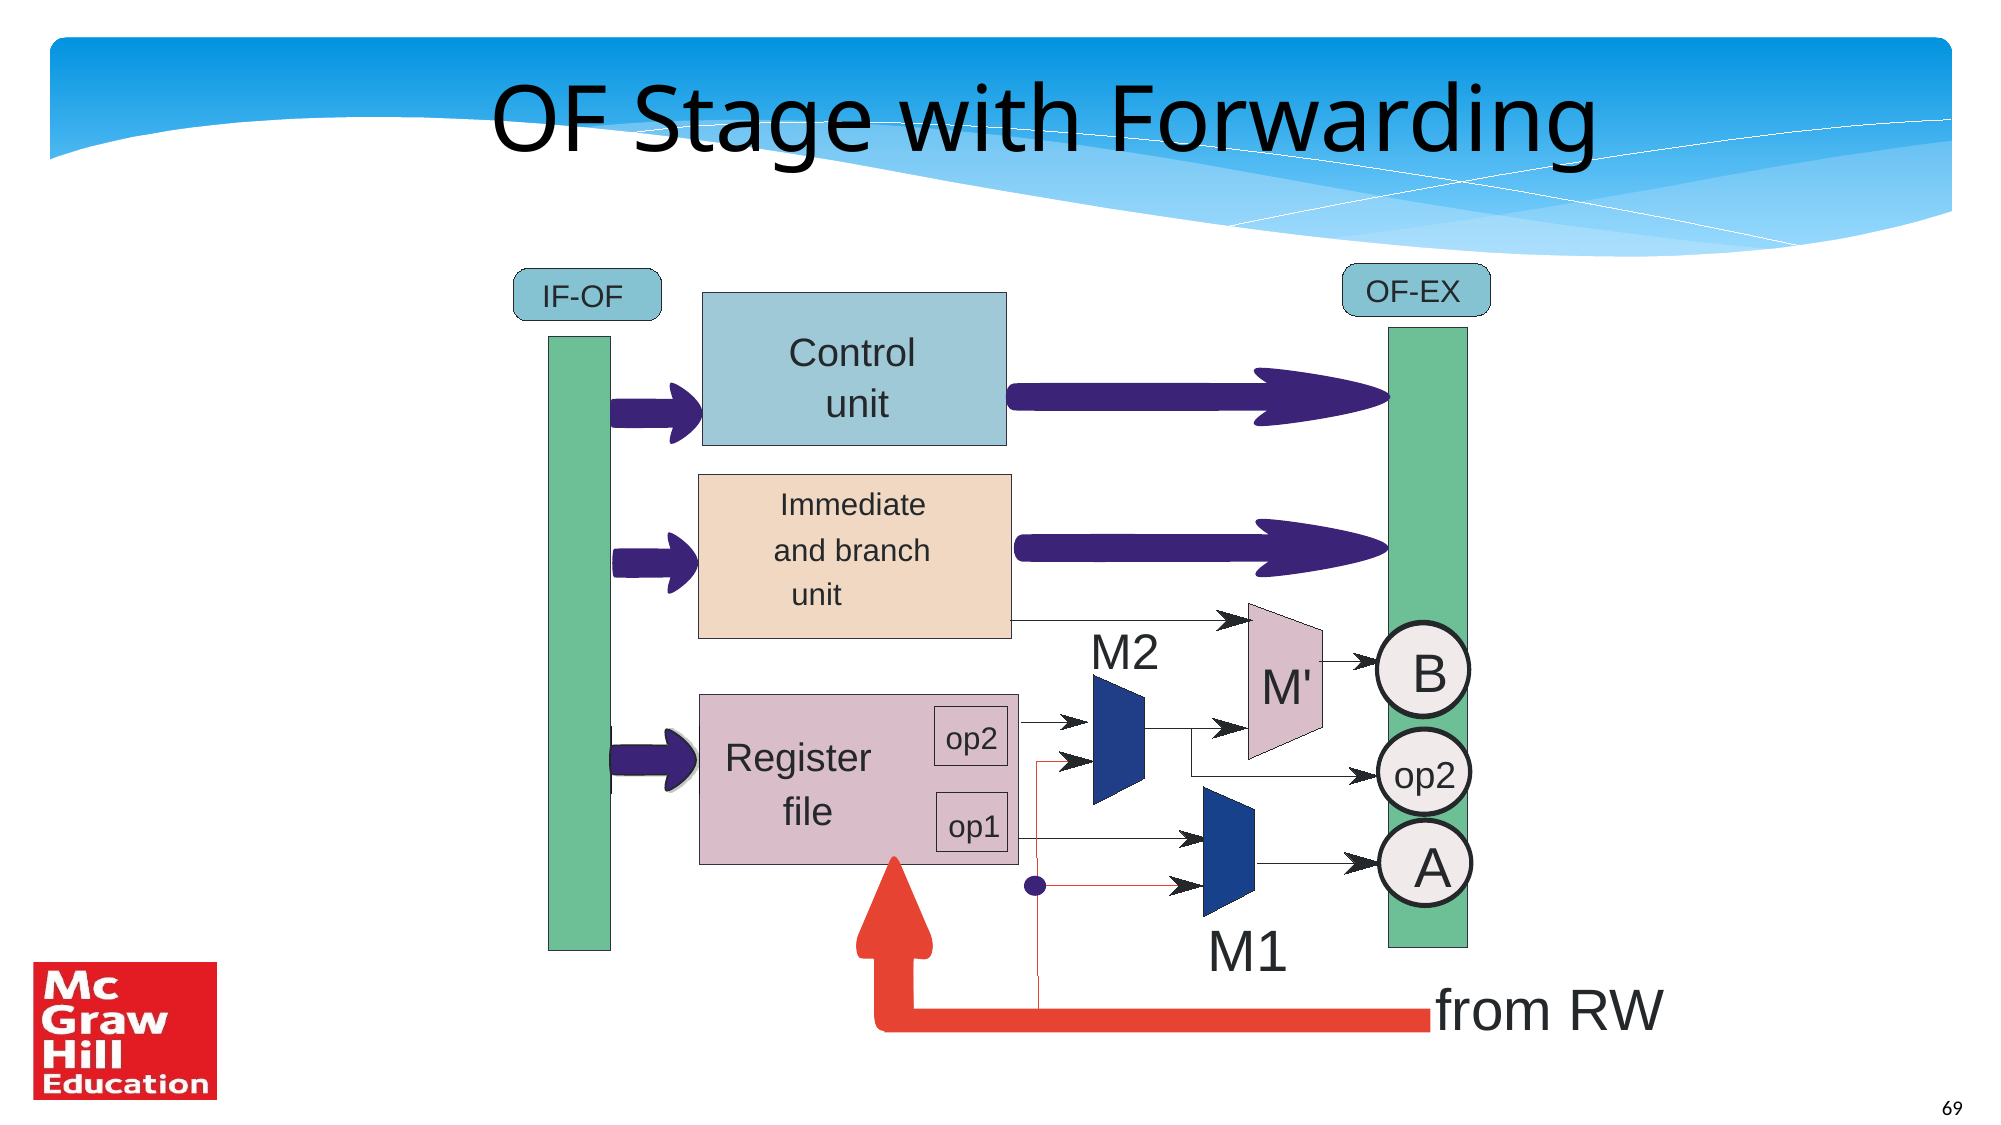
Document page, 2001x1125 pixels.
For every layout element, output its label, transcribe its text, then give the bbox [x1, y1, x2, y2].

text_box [512, 262, 1667, 1043]
title OF Stage with Forwarding [437, 37, 1655, 192]
picture [33, 962, 217, 1100]
